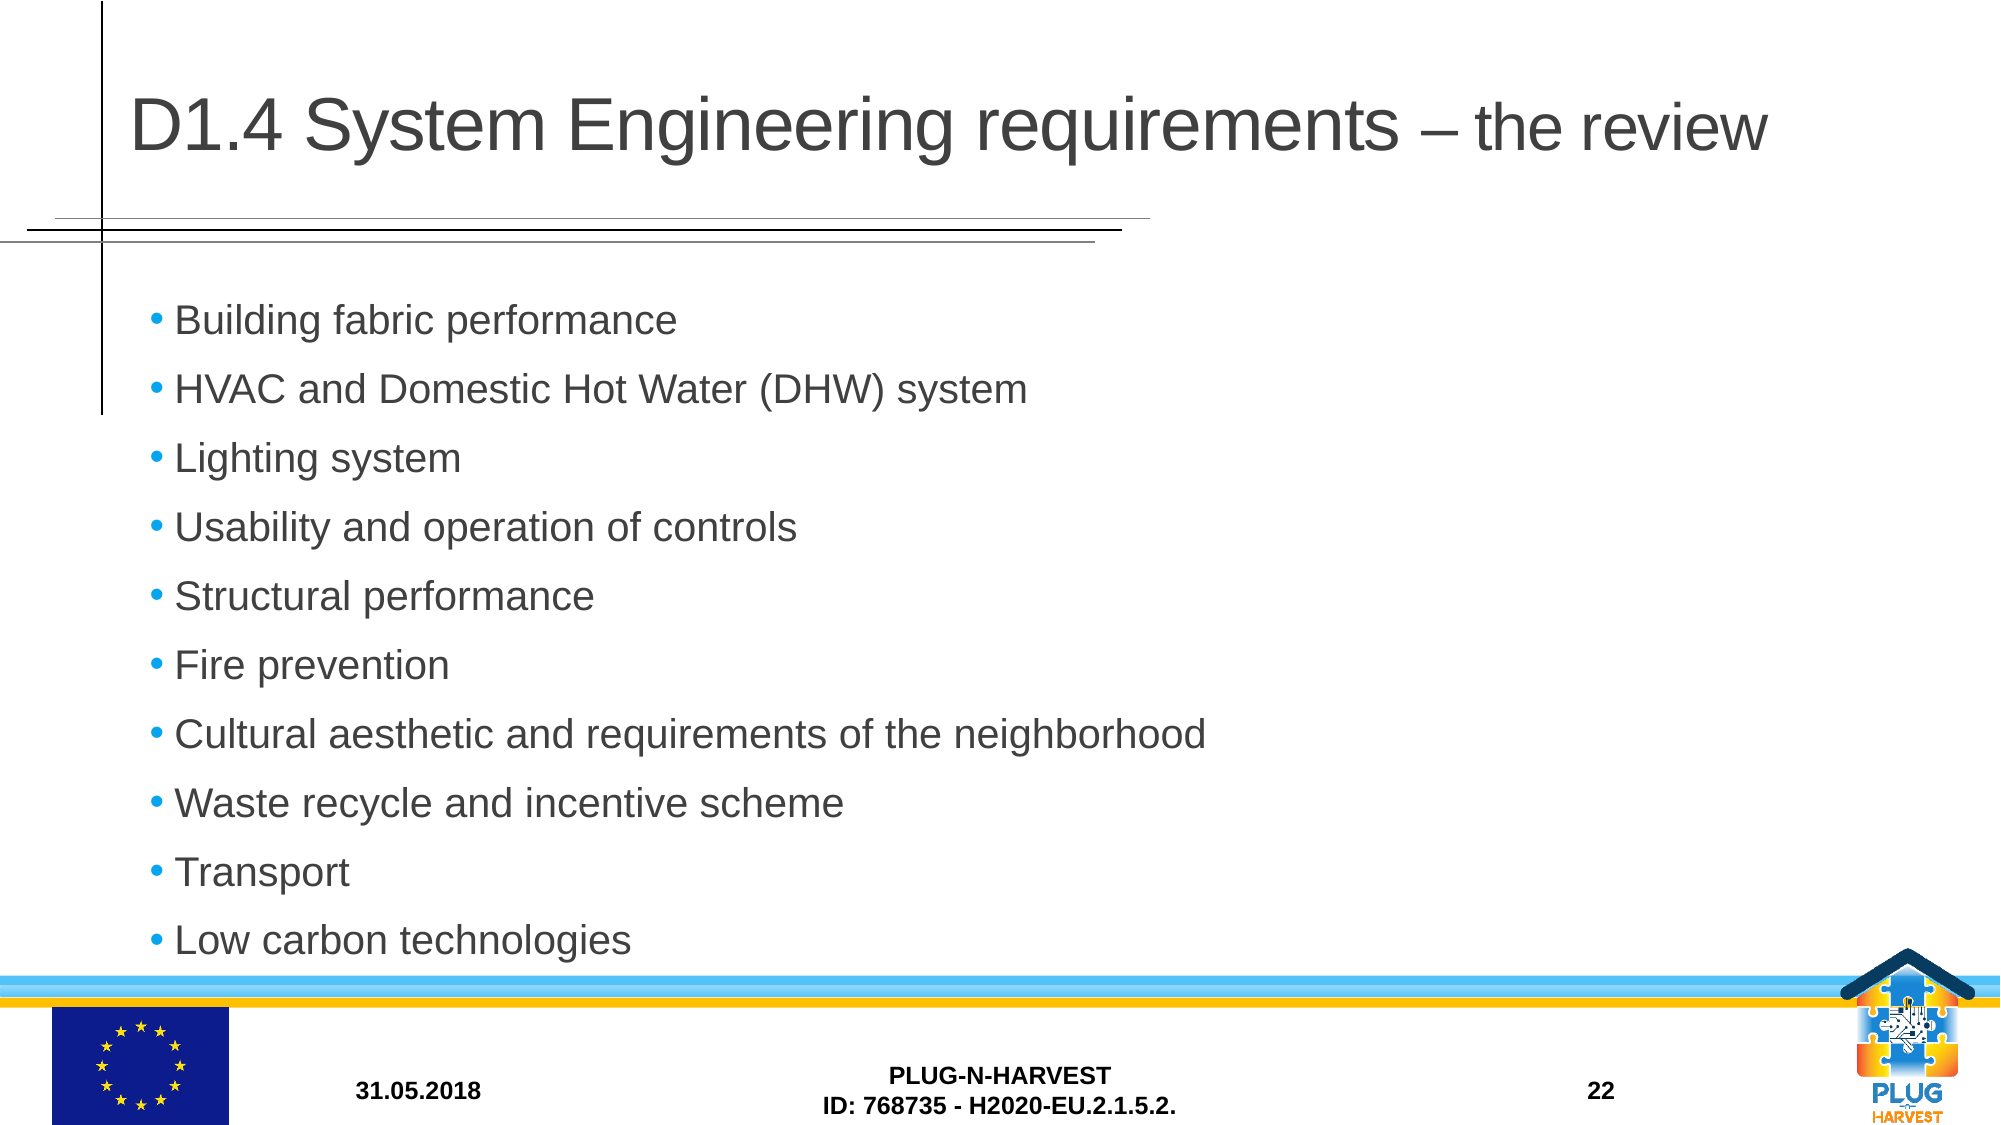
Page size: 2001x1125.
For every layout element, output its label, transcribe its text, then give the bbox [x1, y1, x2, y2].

picture [52, 1007, 229, 1125]
picture [1814, 945, 2001, 1125]
title D1.4 System Engineering requirements – the review [114, 47, 1886, 209]
slide_number 22 [1414, 1059, 1631, 1120]
footer PLUG-N-HARVEST ID: 768735 - H2020-EU.2.1.5.2. [604, 1059, 1396, 1120]
list Building fabric performance HVAC and Domestic Hot Water (DHW) system Lighting system Usability and operation of controls Structural performance Fire prevention Cultural aesthetic and requirements of the neighborhood Waste recycle and incentive scheme Transport Low carbon technologies [149, 291, 1378, 977]
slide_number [340, 1059, 586, 1120]
